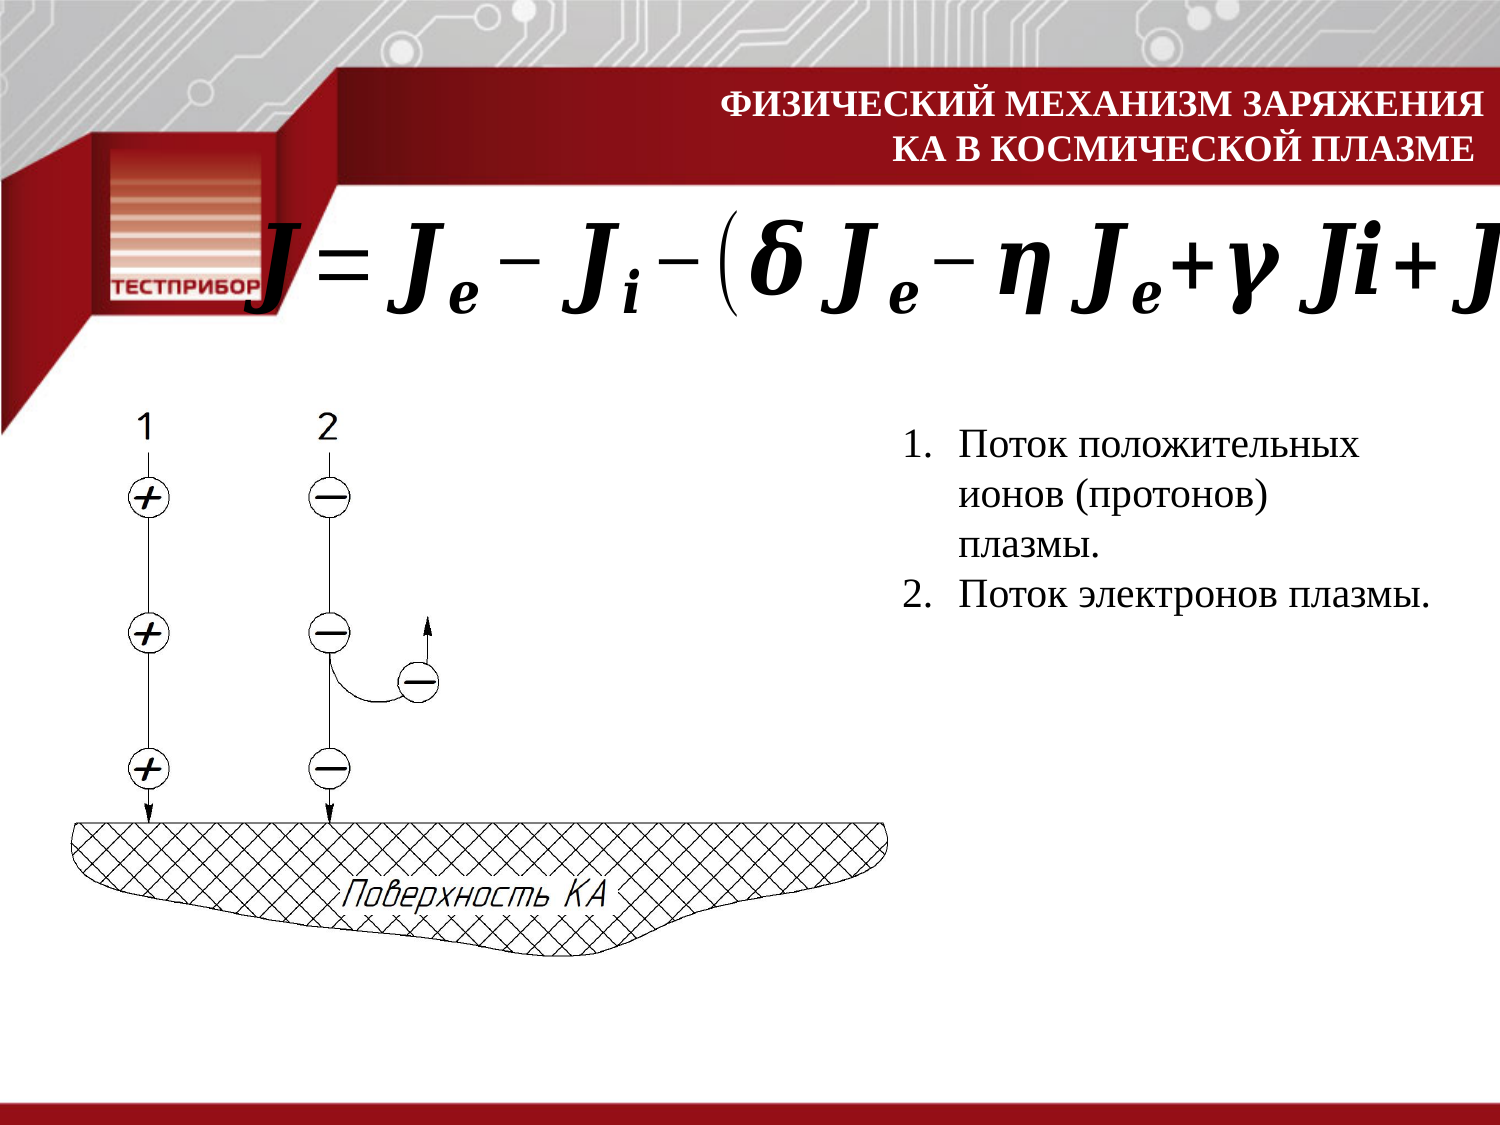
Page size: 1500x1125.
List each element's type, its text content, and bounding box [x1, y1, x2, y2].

text_box Поток положительных ионов (протонов) плазмы. Поток электронов плазмы. [889, 408, 1472, 719]
picture [0, 0, 1500, 1125]
text_box Физический механизм заряжения КА в космической плазме [650, 71, 1500, 177]
